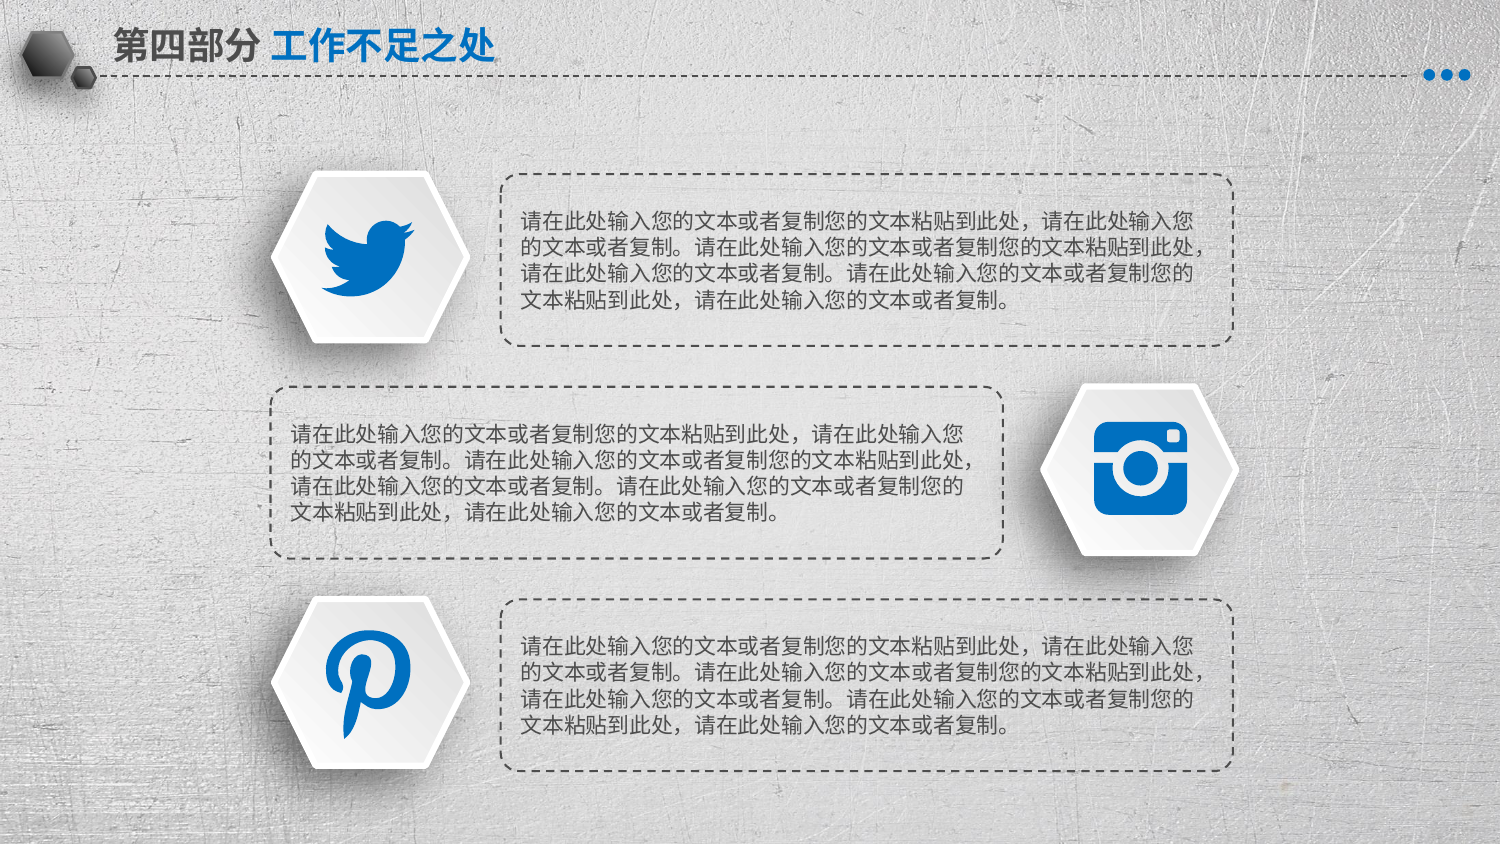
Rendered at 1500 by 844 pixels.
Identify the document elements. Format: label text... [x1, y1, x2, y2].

text_box [272, 171, 470, 343]
text_box [1094, 421, 1188, 453]
text_box [272, 596, 470, 768]
picture [0, 0, 1500, 844]
text_box [325, 630, 411, 739]
text_box [321, 220, 415, 297]
text_box 请在此处输入您的文本或者复制您的文本粘贴到此处，请在此处输入您的文本或者复制。请在此处输入您的文本或者复制您的文本粘贴到此处，请在此处输入您的文本或者复制。请在此处输入您的文本或者复制您的文本粘贴到此处，请在此处输入您的文本或者复制。 [498, 171, 1236, 348]
text_box 请在此处输入您的文本或者复制您的文本粘贴到此处，请在此处输入您的文本或者复制。请在此处输入您的文本或者复制您的文本粘贴到此处，请在此处输入您的文本或者复制。请在此处输入您的文本或者复制您的文本粘贴到此处，请在此处输入您的文本或者复制。 [498, 597, 1236, 774]
text_box [1041, 384, 1239, 556]
text_box [1123, 451, 1158, 486]
text_box 请在此处输入您的文本或者复制您的文本粘贴到此处，请在此处输入您的文本或者复制。请在此处输入您的文本或者复制您的文本粘贴到此处，请在此处输入您的文本或者复制。请在此处输入您的文本或者复制您的文本粘贴到此处，请在此处输入您的文本或者复制。 [268, 384, 1005, 561]
text_box [1094, 462, 1188, 515]
